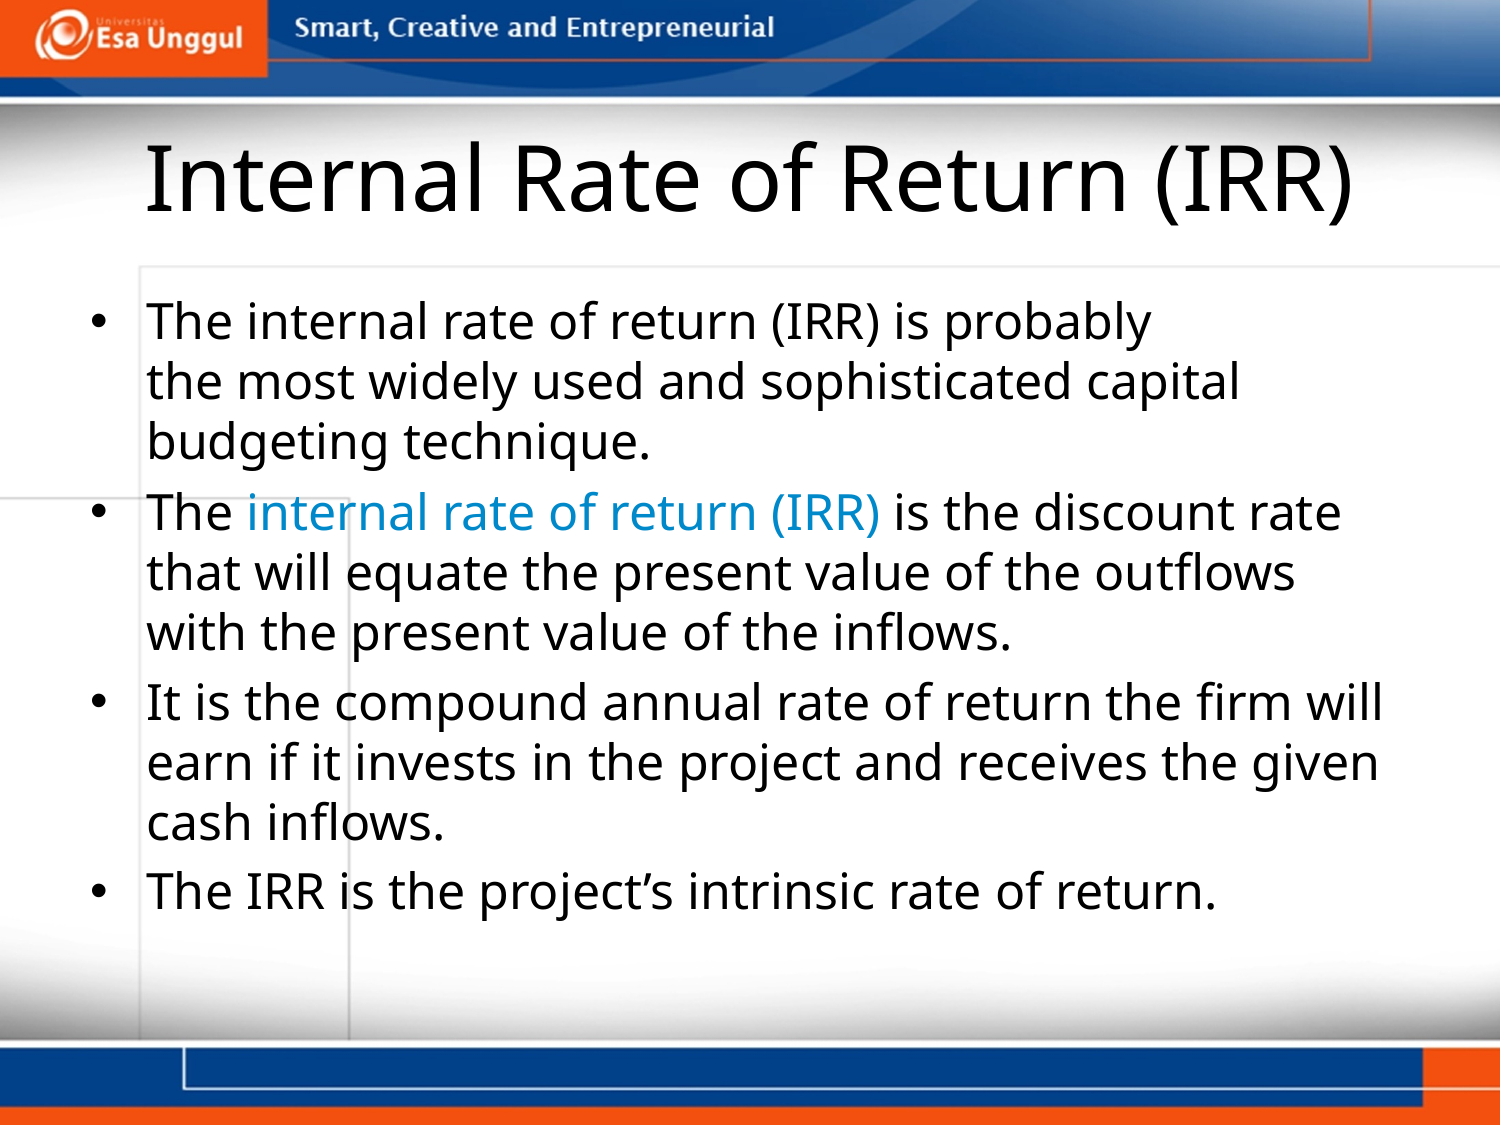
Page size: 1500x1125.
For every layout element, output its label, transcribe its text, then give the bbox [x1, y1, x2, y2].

title Internal Rate of Return (IRR) [75, 99, 1425, 250]
list The internal rate of return (IRR) is probably the most widely used and sophisticated capital budgeting technique. The internal rate of return (IRR) is the discount rate that will equate the present value of the outflows with the present value of the inflows. It is the compound annual rate of return the firm will earn if it invests in the project and receives the given cash inflows. The IRR is the project’s intrinsic rate of return. [75, 282, 1425, 1025]
picture [0, 0, 1500, 1125]
